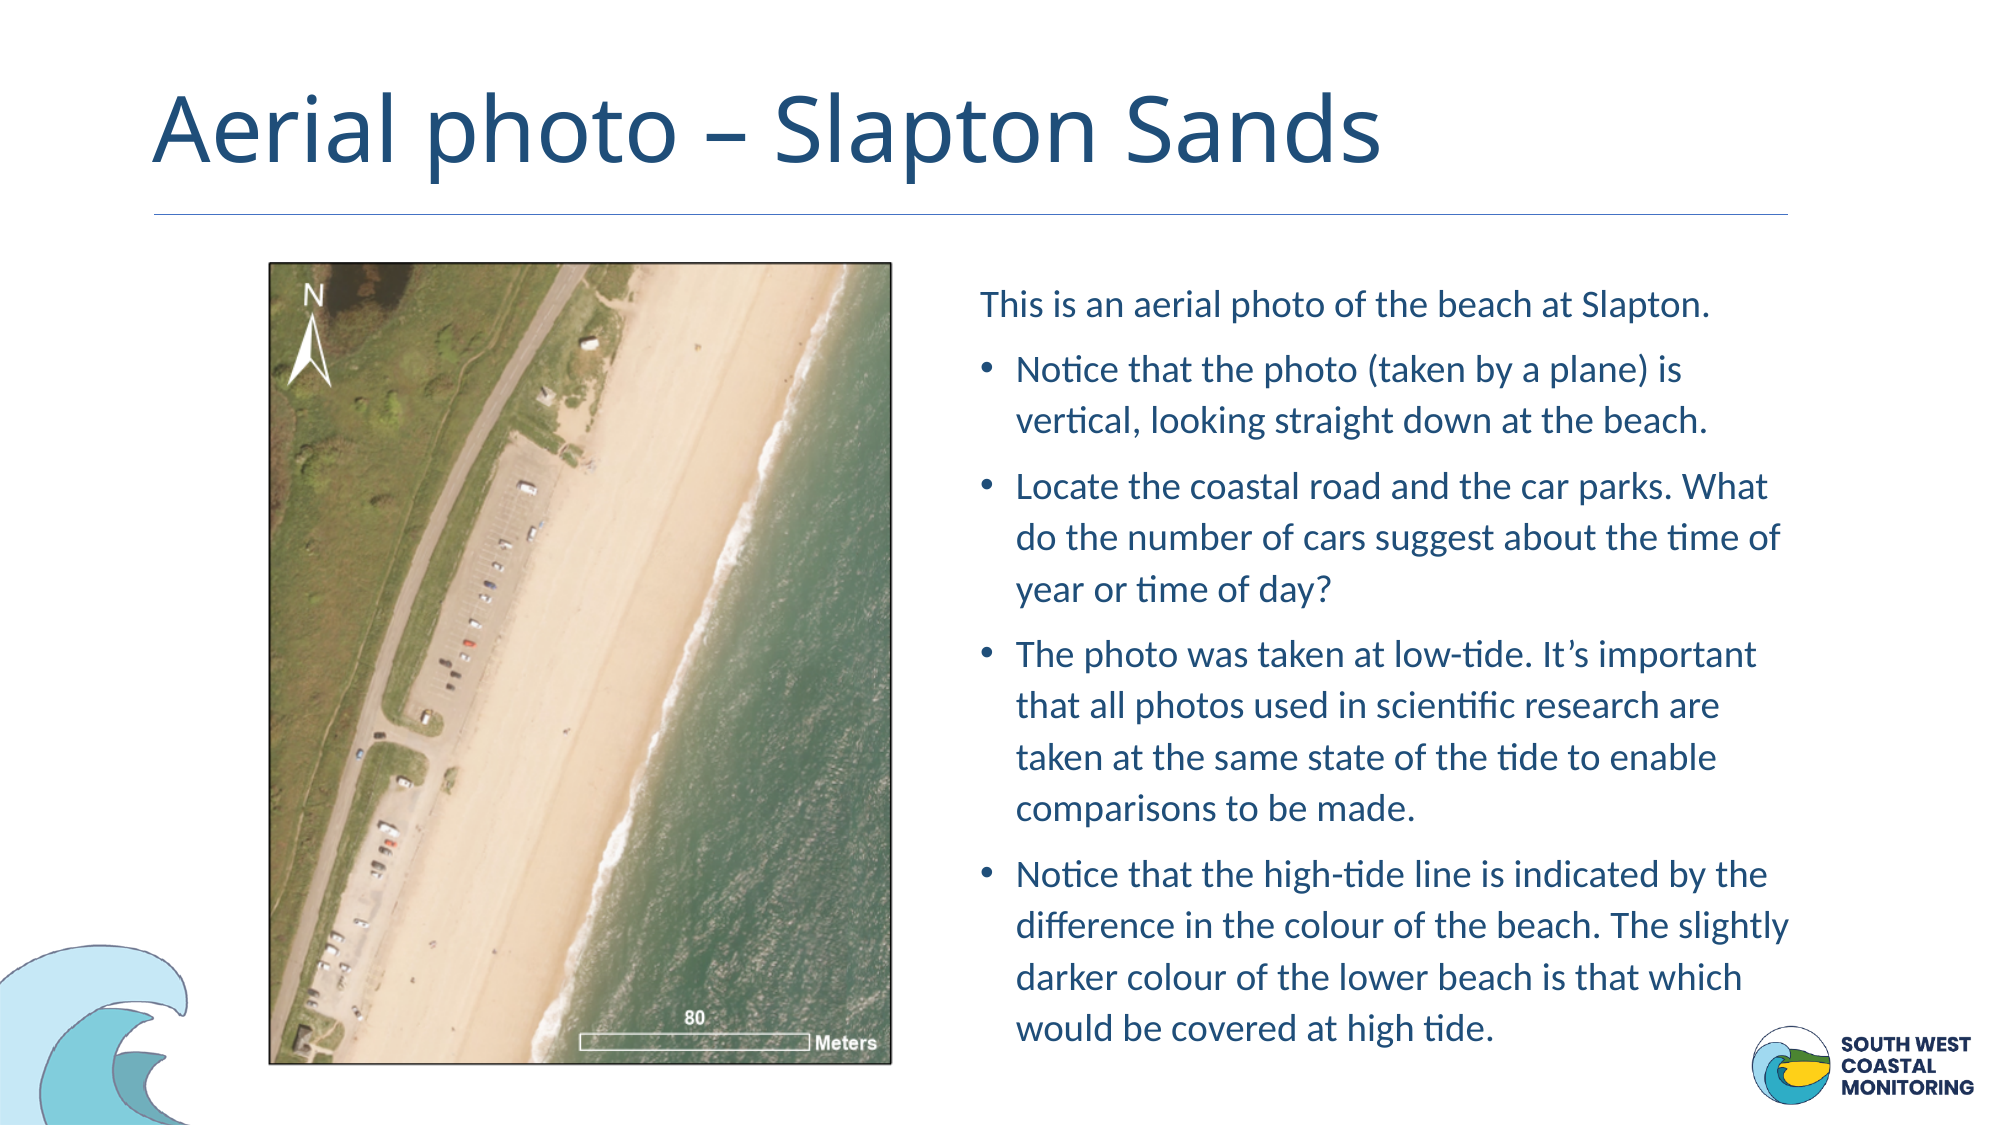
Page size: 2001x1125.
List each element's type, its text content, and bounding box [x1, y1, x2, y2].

list This is an aerial photo of the beach at Slapton. Notice that the photo (taken by a plane) is vertical, looking straight down at the beach. Locate the coastal road and the car parks. What do the number of cars suggest about the time of year or time of day? The photo was taken at low-tide. It’s important that all photos used in scientific research are taken at the same state of the tide to enable comparisons to be made. Notice that the high-tide line is indicated by the difference in the colour of the beach. The slightly darker colour of the lower beach is that which would be covered at high tide. [964, 265, 1815, 1059]
picture [233, 229, 918, 1083]
title Aerial photo – Slapton Sands [137, 24, 1863, 242]
picture [1751, 1025, 1974, 1105]
